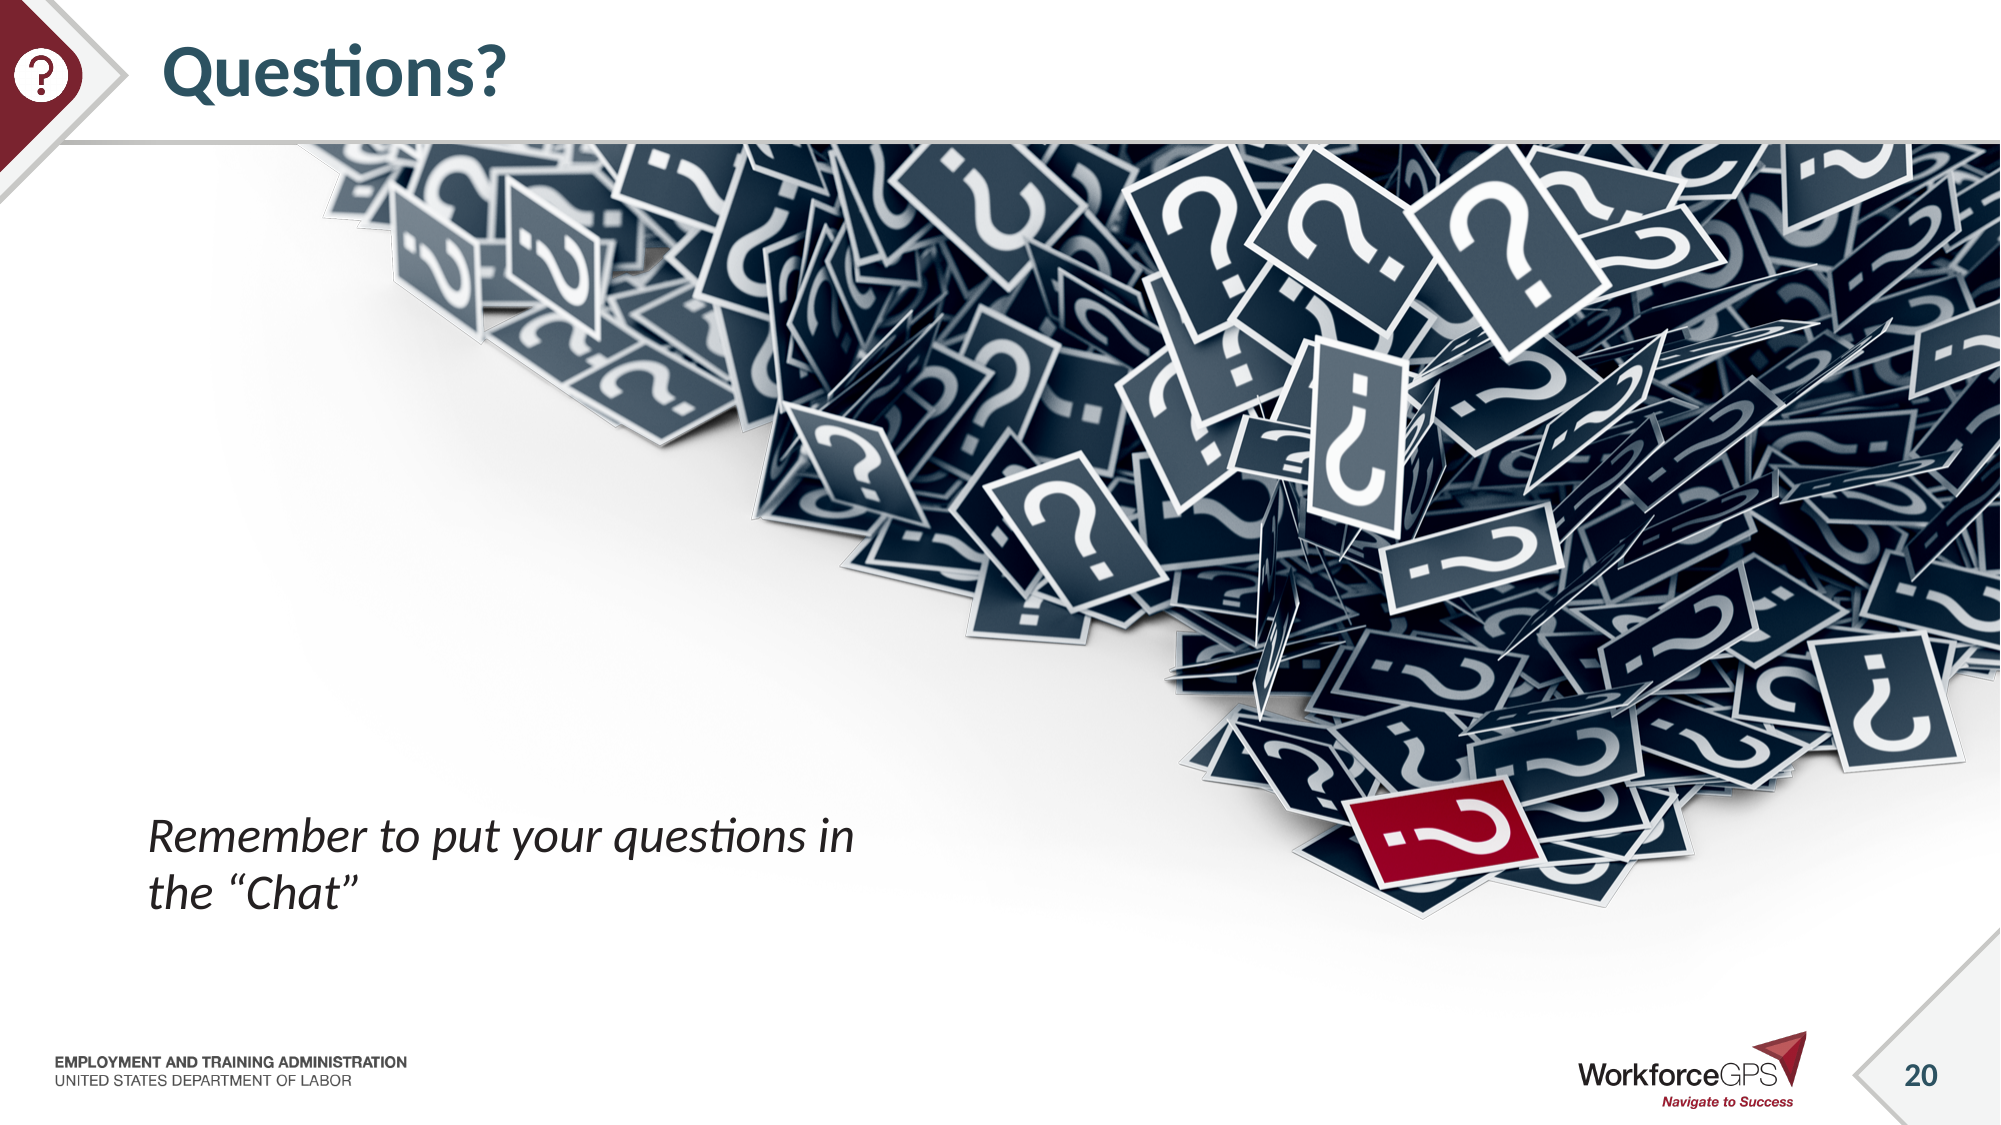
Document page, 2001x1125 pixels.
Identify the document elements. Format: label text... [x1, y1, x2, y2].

title Questions? [132, 7, 1428, 137]
picture [50, 144, 2000, 1120]
picture [7, 41, 75, 109]
slide_number 20 [1867, 1042, 1975, 1103]
list Remember to put your questions in the “Chat” [132, 699, 934, 1028]
